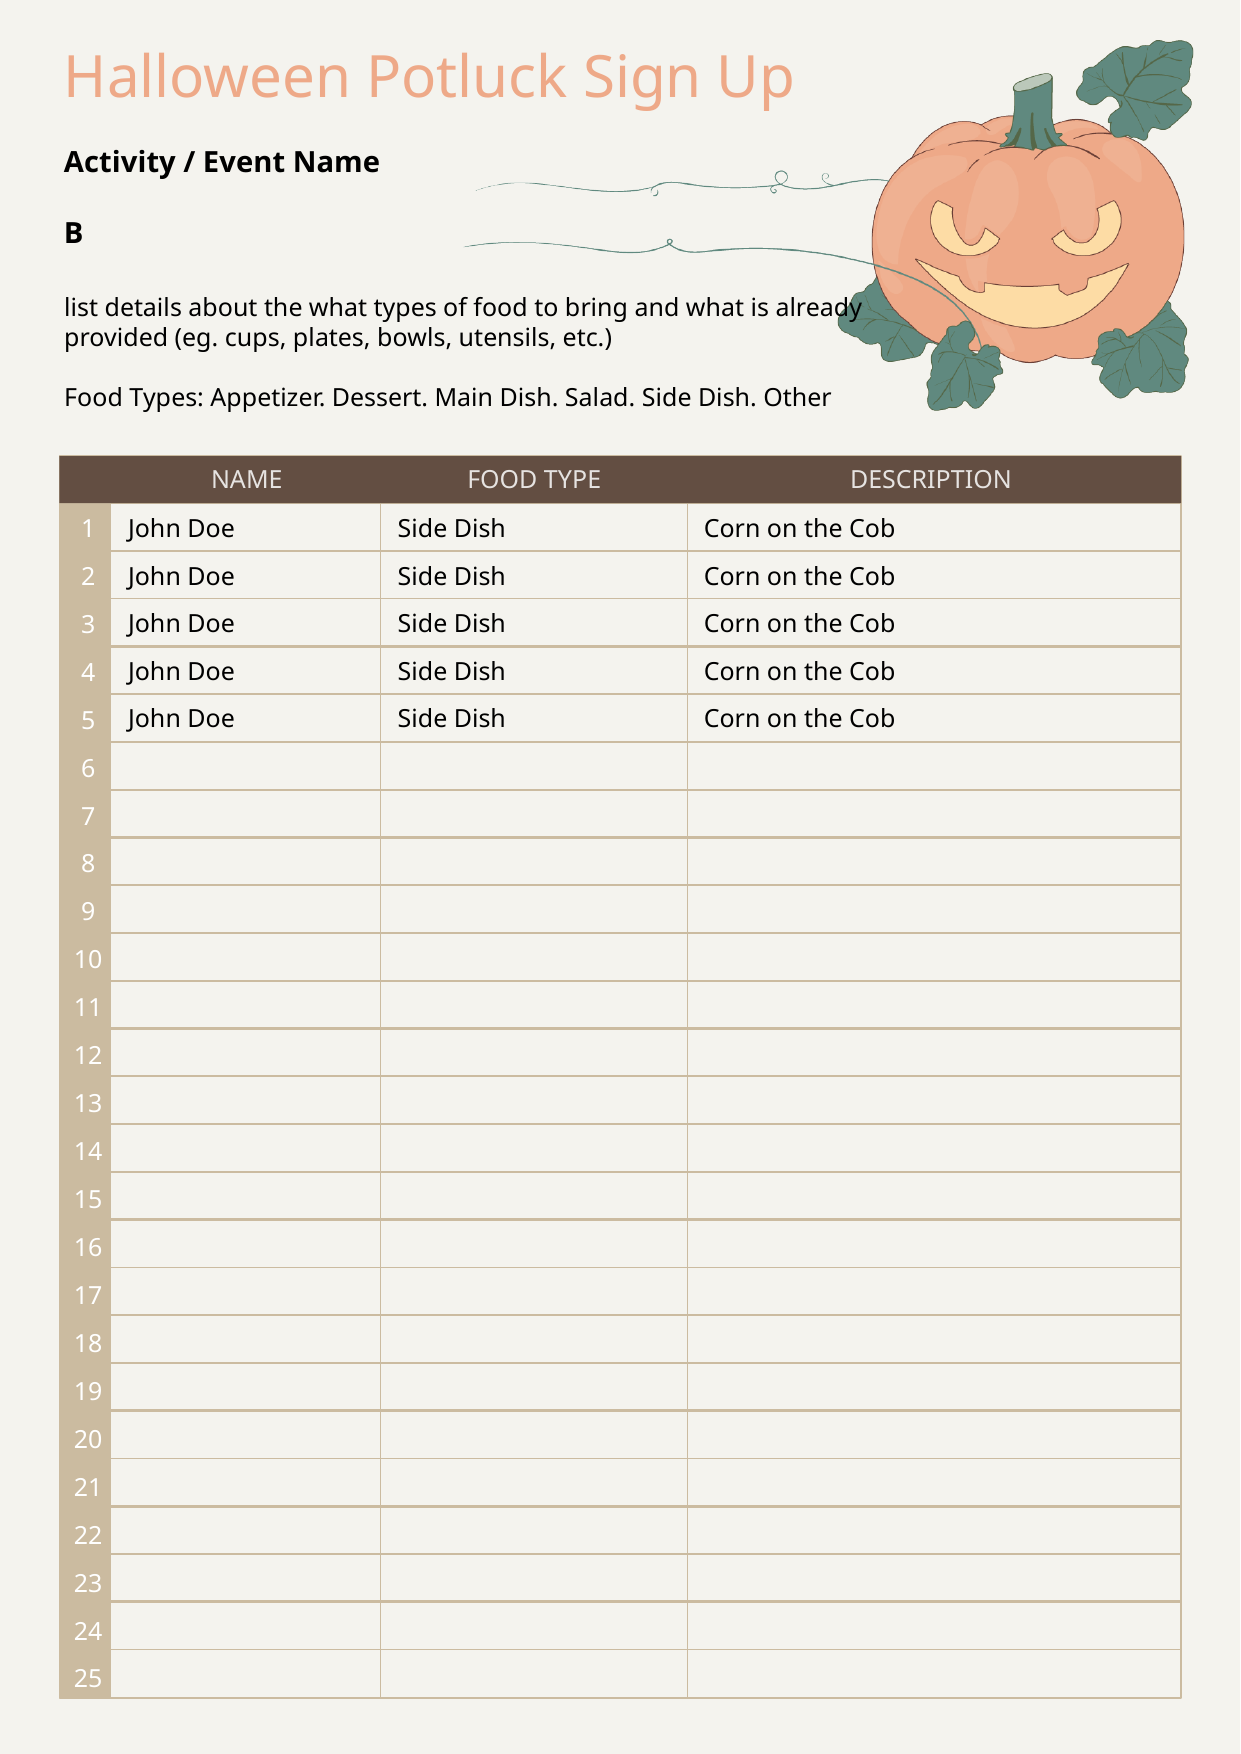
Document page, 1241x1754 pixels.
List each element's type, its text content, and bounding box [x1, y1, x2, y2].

text_box Halloween Potluck Sign Up [64, 39, 460, 110]
text_box В [64, 214, 432, 250]
text_box list details about the what types of food to bring and what is already provided (eg. cups, plates, bowls, utensils, etc.) Food Types: Appetizer. Dessert. Main Dish. Salad. Side Dish. Other [64, 291, 911, 442]
text_box [0, 0, 1241, 1754]
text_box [59, 455, 1182, 1698]
text_box Activity / Event Name [64, 143, 432, 179]
picture [462, 39, 1195, 411]
